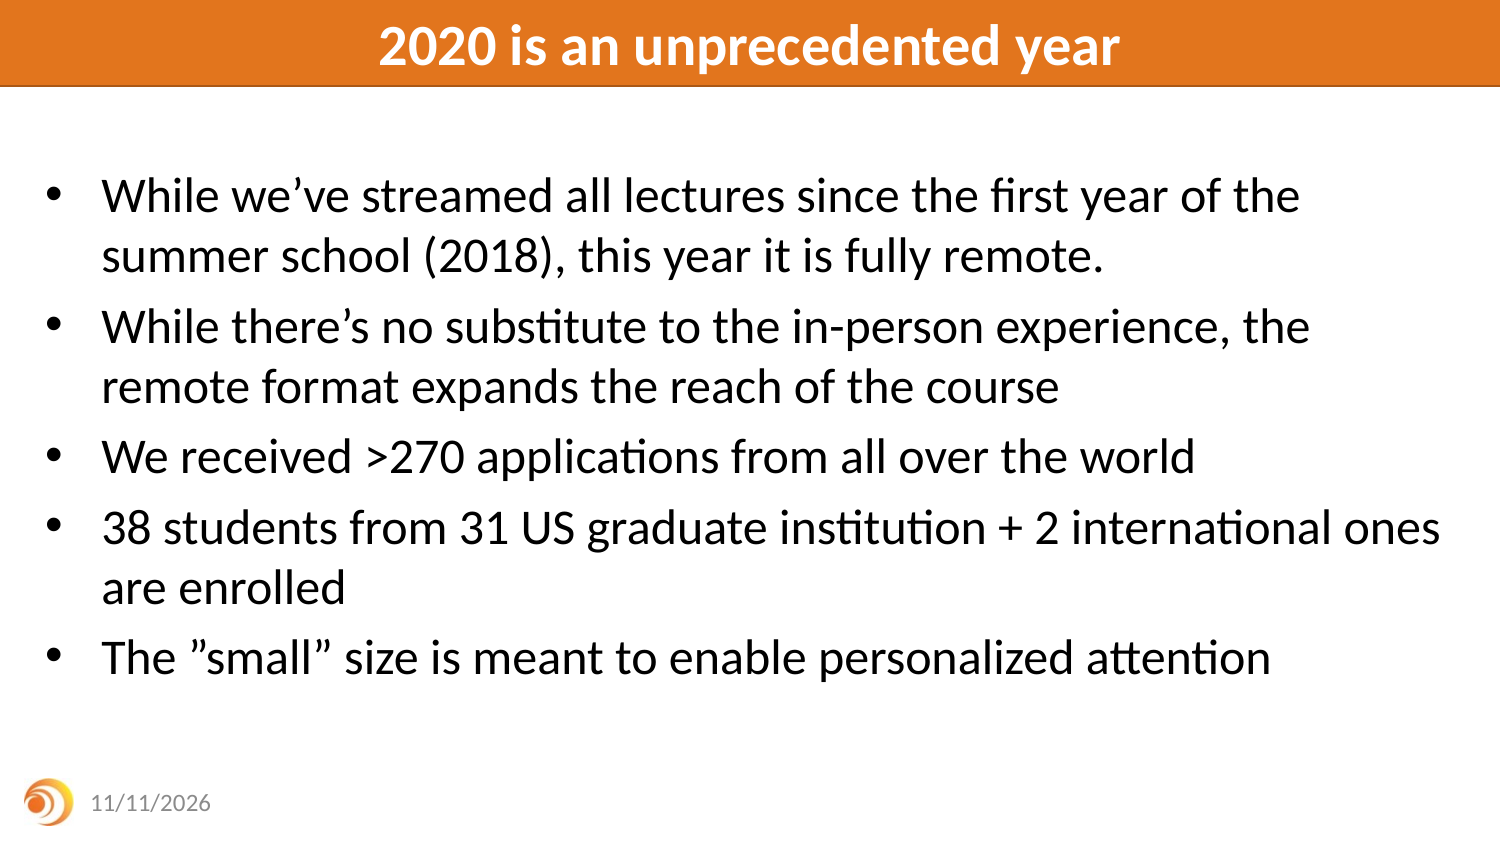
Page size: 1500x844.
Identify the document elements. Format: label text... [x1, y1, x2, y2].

title 2020 is an unprecedented year [0, 0, 1500, 85]
list While we’ve streamed all lectures since the first year of the summer school (2018), this year it is fully remote. While there’s no substitute to the in-person experience, the remote format expands the reach of the course We received >270 applications from all over the world 38 students from 31 US graduate institution + 2 international ones are enrolled The ”small” size is meant to enable personalized attention [0, 85, 1500, 755]
picture [24, 778, 74, 826]
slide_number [75, 779, 373, 824]
